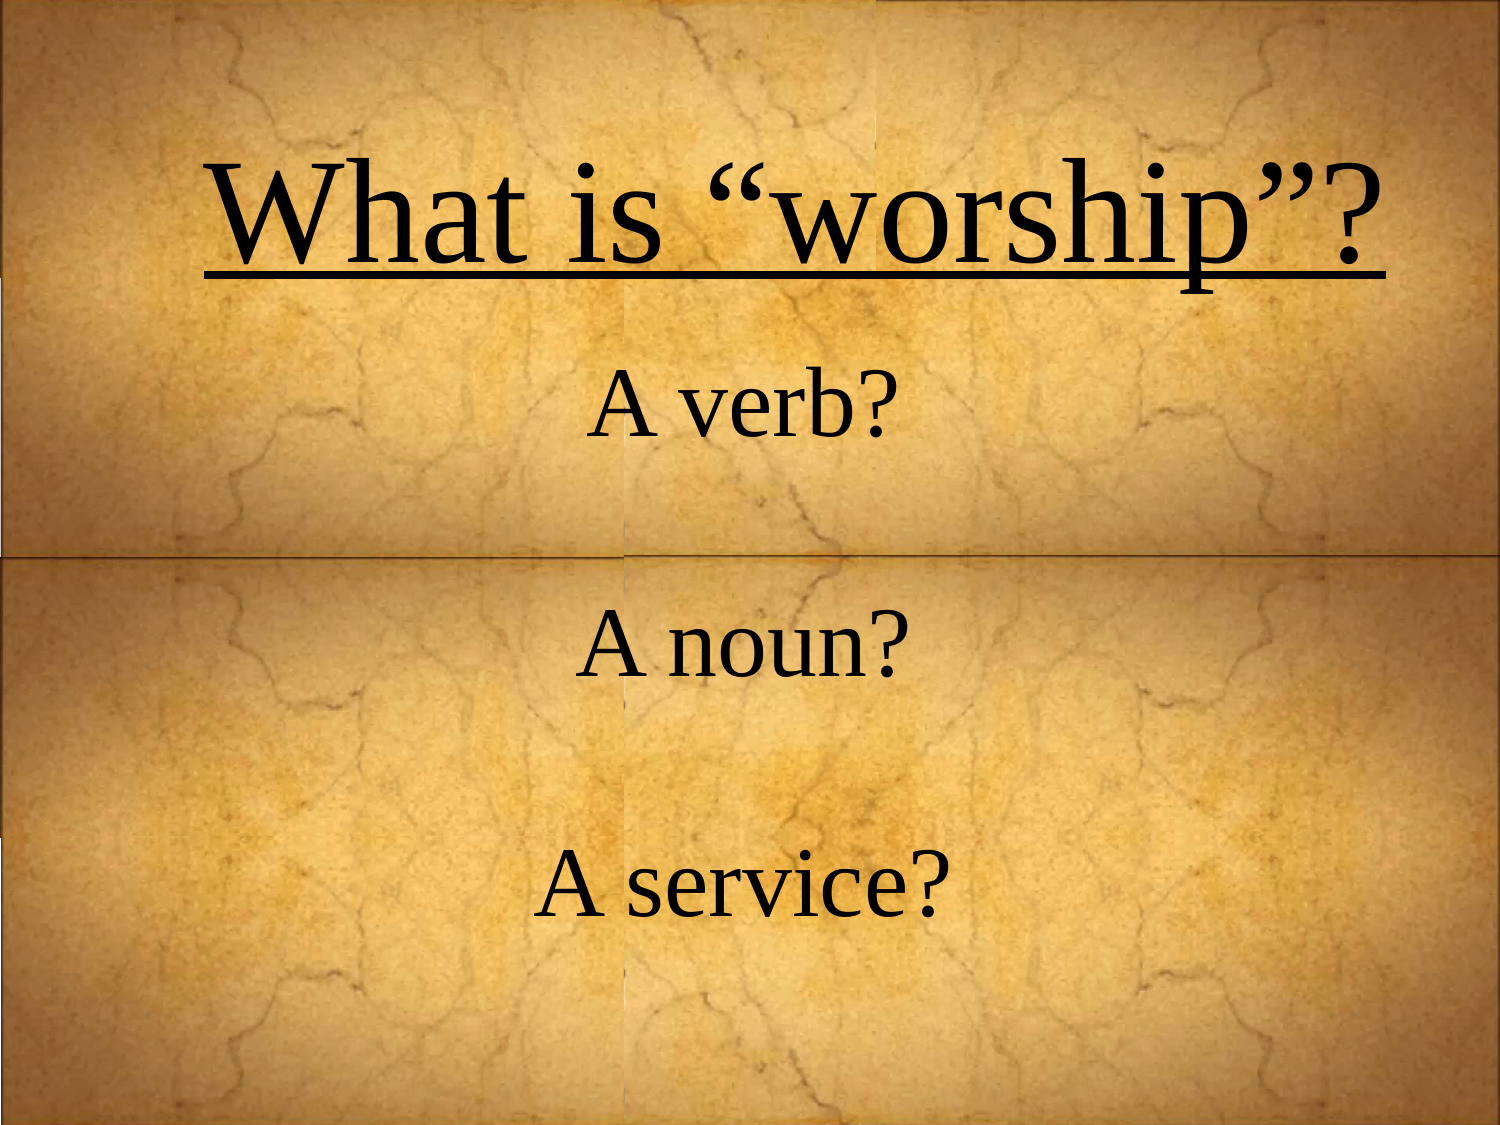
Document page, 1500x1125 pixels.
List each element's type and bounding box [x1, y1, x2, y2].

text_box [0, 0, 1500, 1125]
